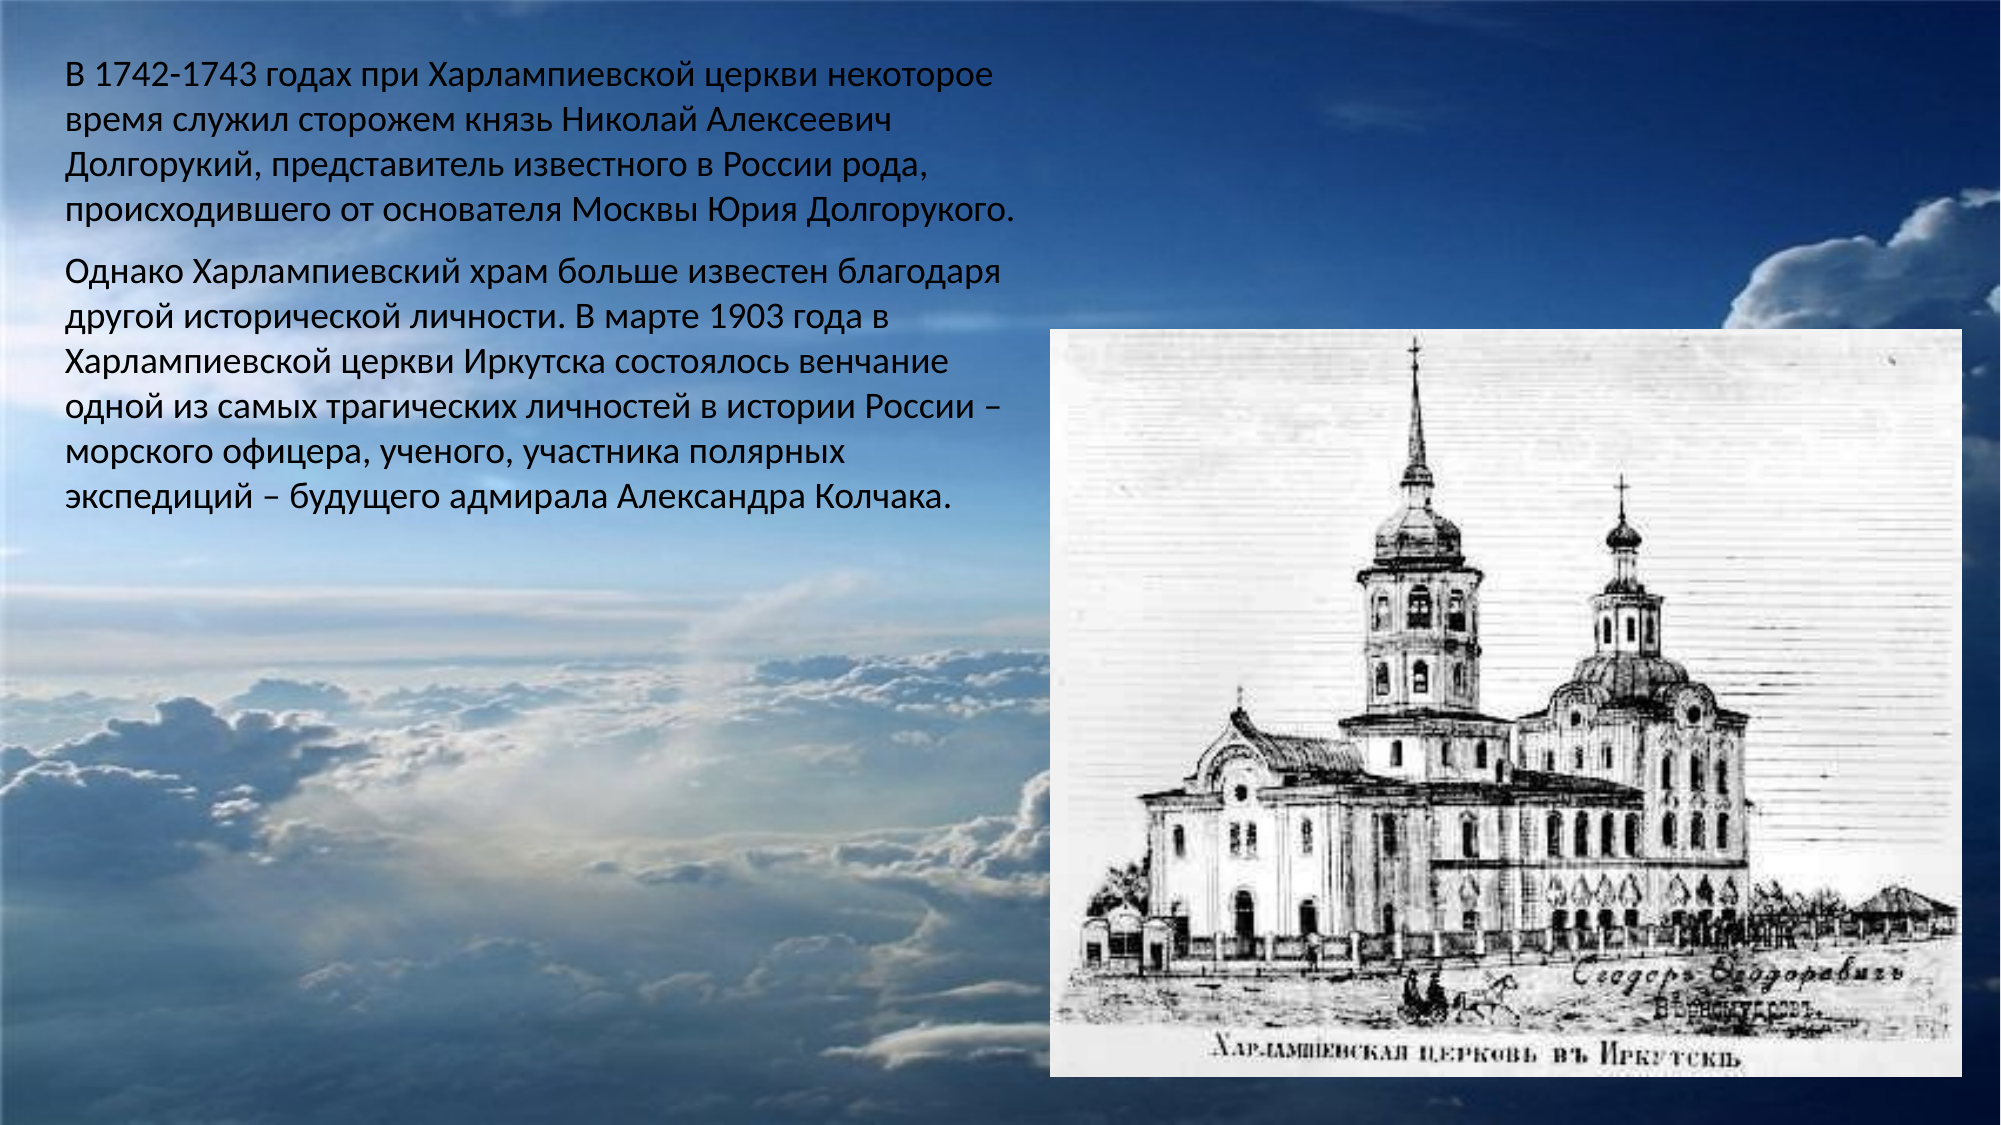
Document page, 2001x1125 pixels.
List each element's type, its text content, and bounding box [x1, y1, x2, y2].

text_box Однако Харлампиевский храм больше известен благодаря другой исторической личности. В марте 1903 года в Харлампиевской церкви Иркутска состоялось венчание одной из самых трагических личностей в истории России – морского офицера, ученого, участника полярных экспедиций – будущего адмирала Александра Колчака. [50, 238, 1050, 523]
text_box В 1742-1743 годах при Харлампиевской церкви некоторое время служил сторожем князь Николай Алексеевич Долгорукий, представитель известного в России рода, происходившего от основателя Москвы Юрия Долгорукого. [50, 41, 1050, 236]
picture [0, 0, 2001, 1125]
